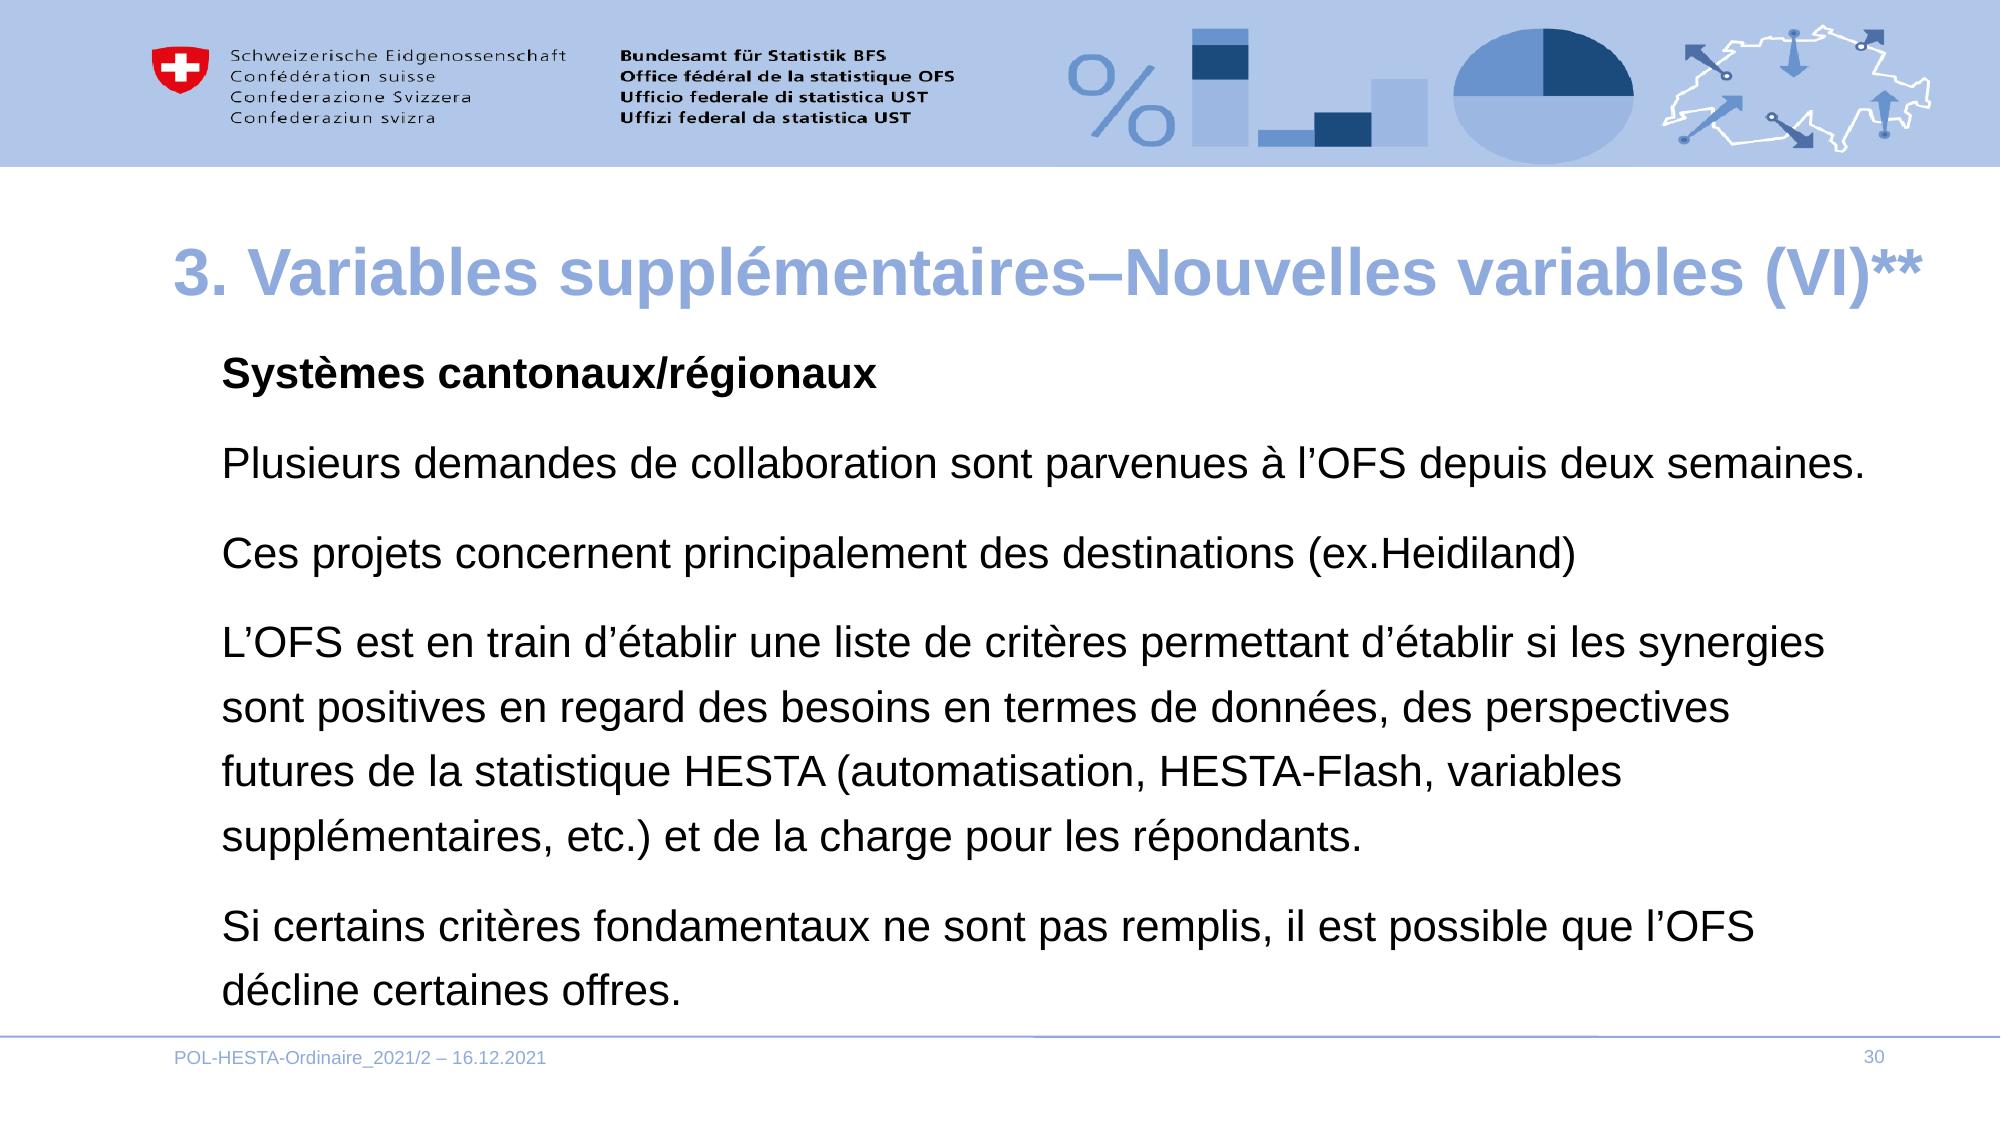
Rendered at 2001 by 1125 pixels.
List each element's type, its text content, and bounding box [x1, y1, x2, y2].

list Systèmes cantonaux/régionaux Plusieurs demandes de collaboration sont parvenues à l’OFS depuis deux semaines. Ces projets concernent principalement des destinations (ex.Heidiland) L’OFS est en train d’établir une liste de critères permettant d’établir si les synergies sont positives en regard des besoins en termes de données, des perspectives futures de la statistique HESTA (automatisation, HESTA-Flash, variables supplémentaires, etc.) et de la charge pour les répondants. Si certains critères fondamentaux ne sont pas remplis, il est possible que l’OFS décline certaines offres. [221, 386, 1874, 1021]
picture [0, 0, 2000, 167]
title 3. Variables supplémentaires–Nouvelles variables (VI)** [173, 233, 1943, 386]
